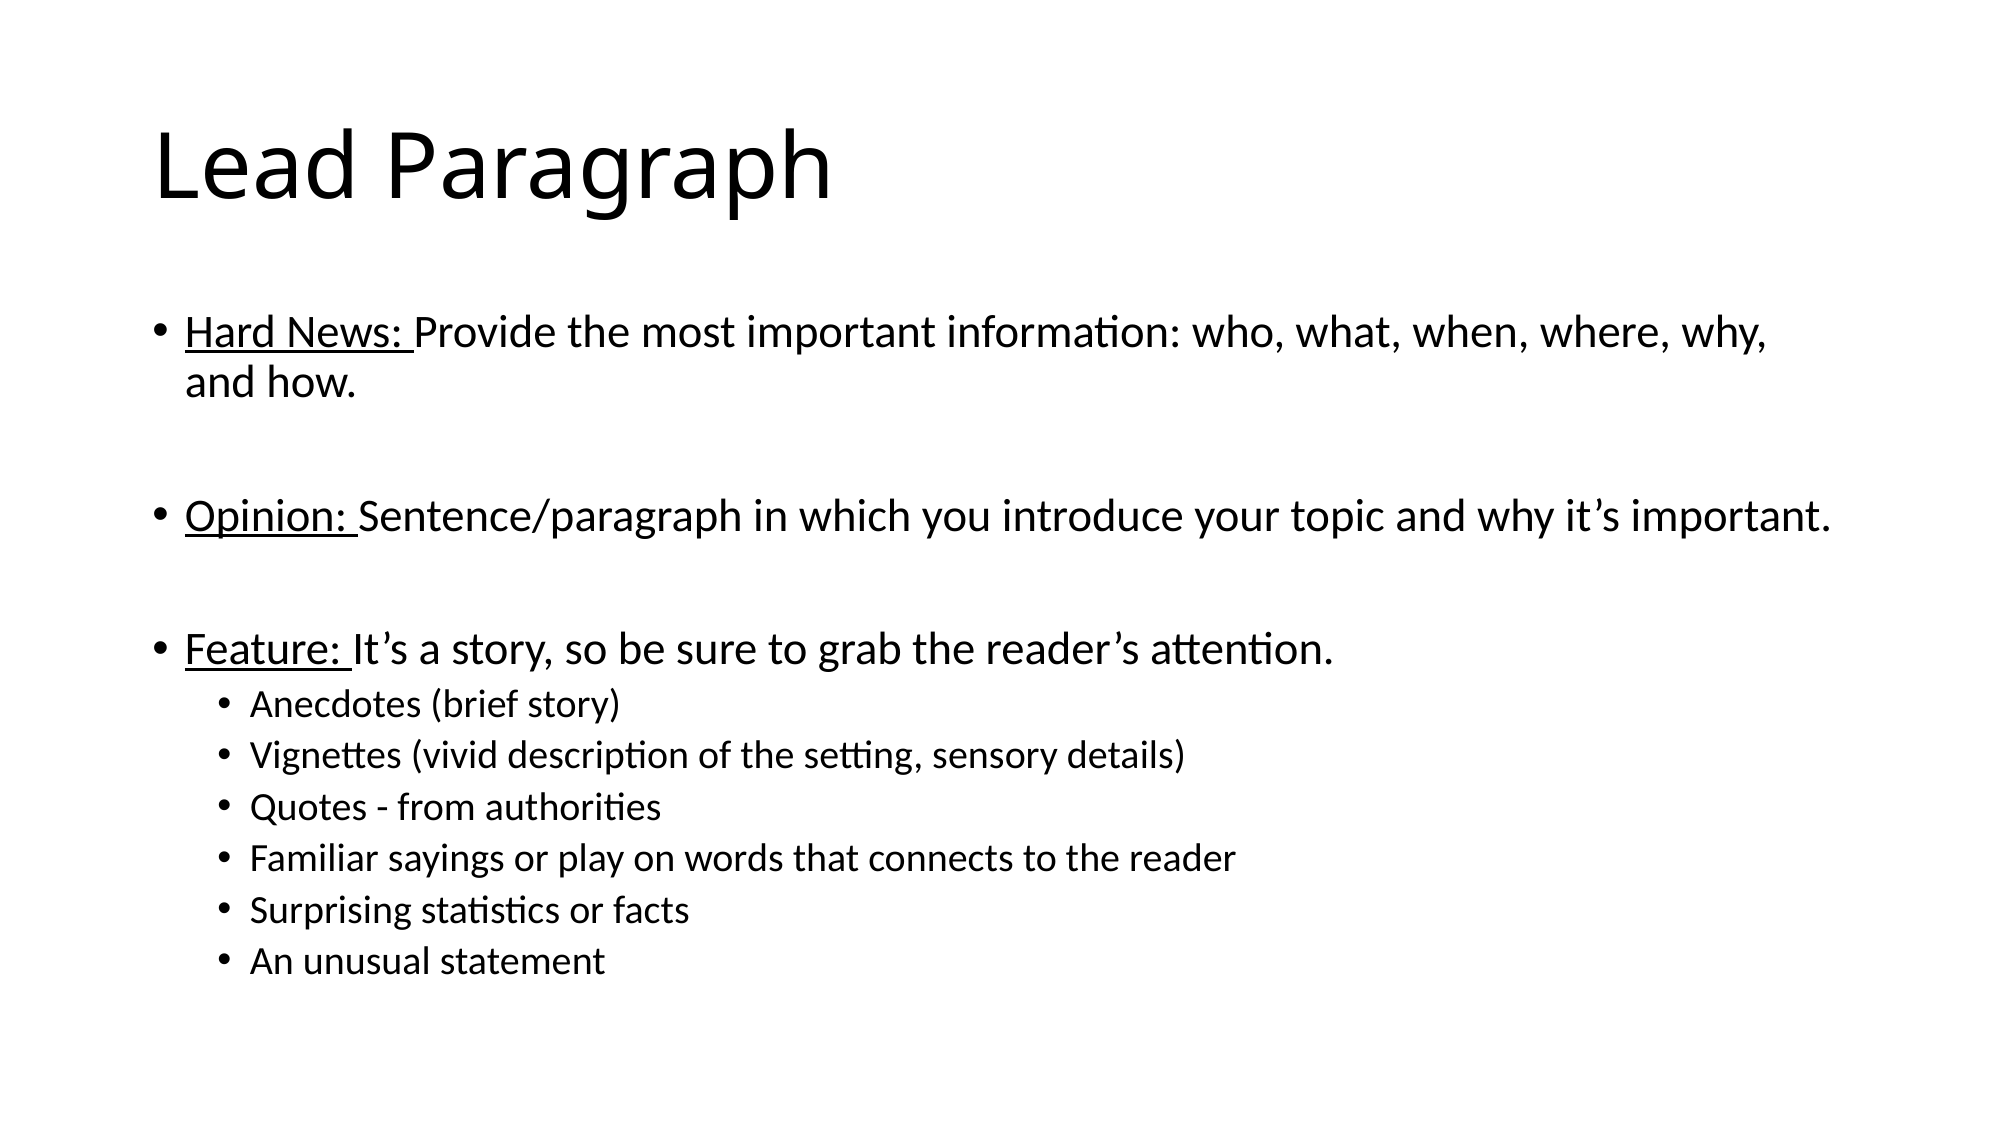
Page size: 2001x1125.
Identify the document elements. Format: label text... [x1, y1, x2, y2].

list Hard News: Provide the most important information: who, what, when, where, why, and how. Opinion: Sentence/paragraph in which you introduce your topic and why it’s important. Feature: It’s a story, so be sure to grab the reader’s attention. Anecdotes (brief story) Vignettes (vivid description of the setting, sensory details) Quotes - from authorities Familiar sayings or play on words that connects to the reader Surprising statistics or facts An unusual statement [137, 299, 1863, 1014]
title Lead Paragraph [137, 59, 1863, 278]
